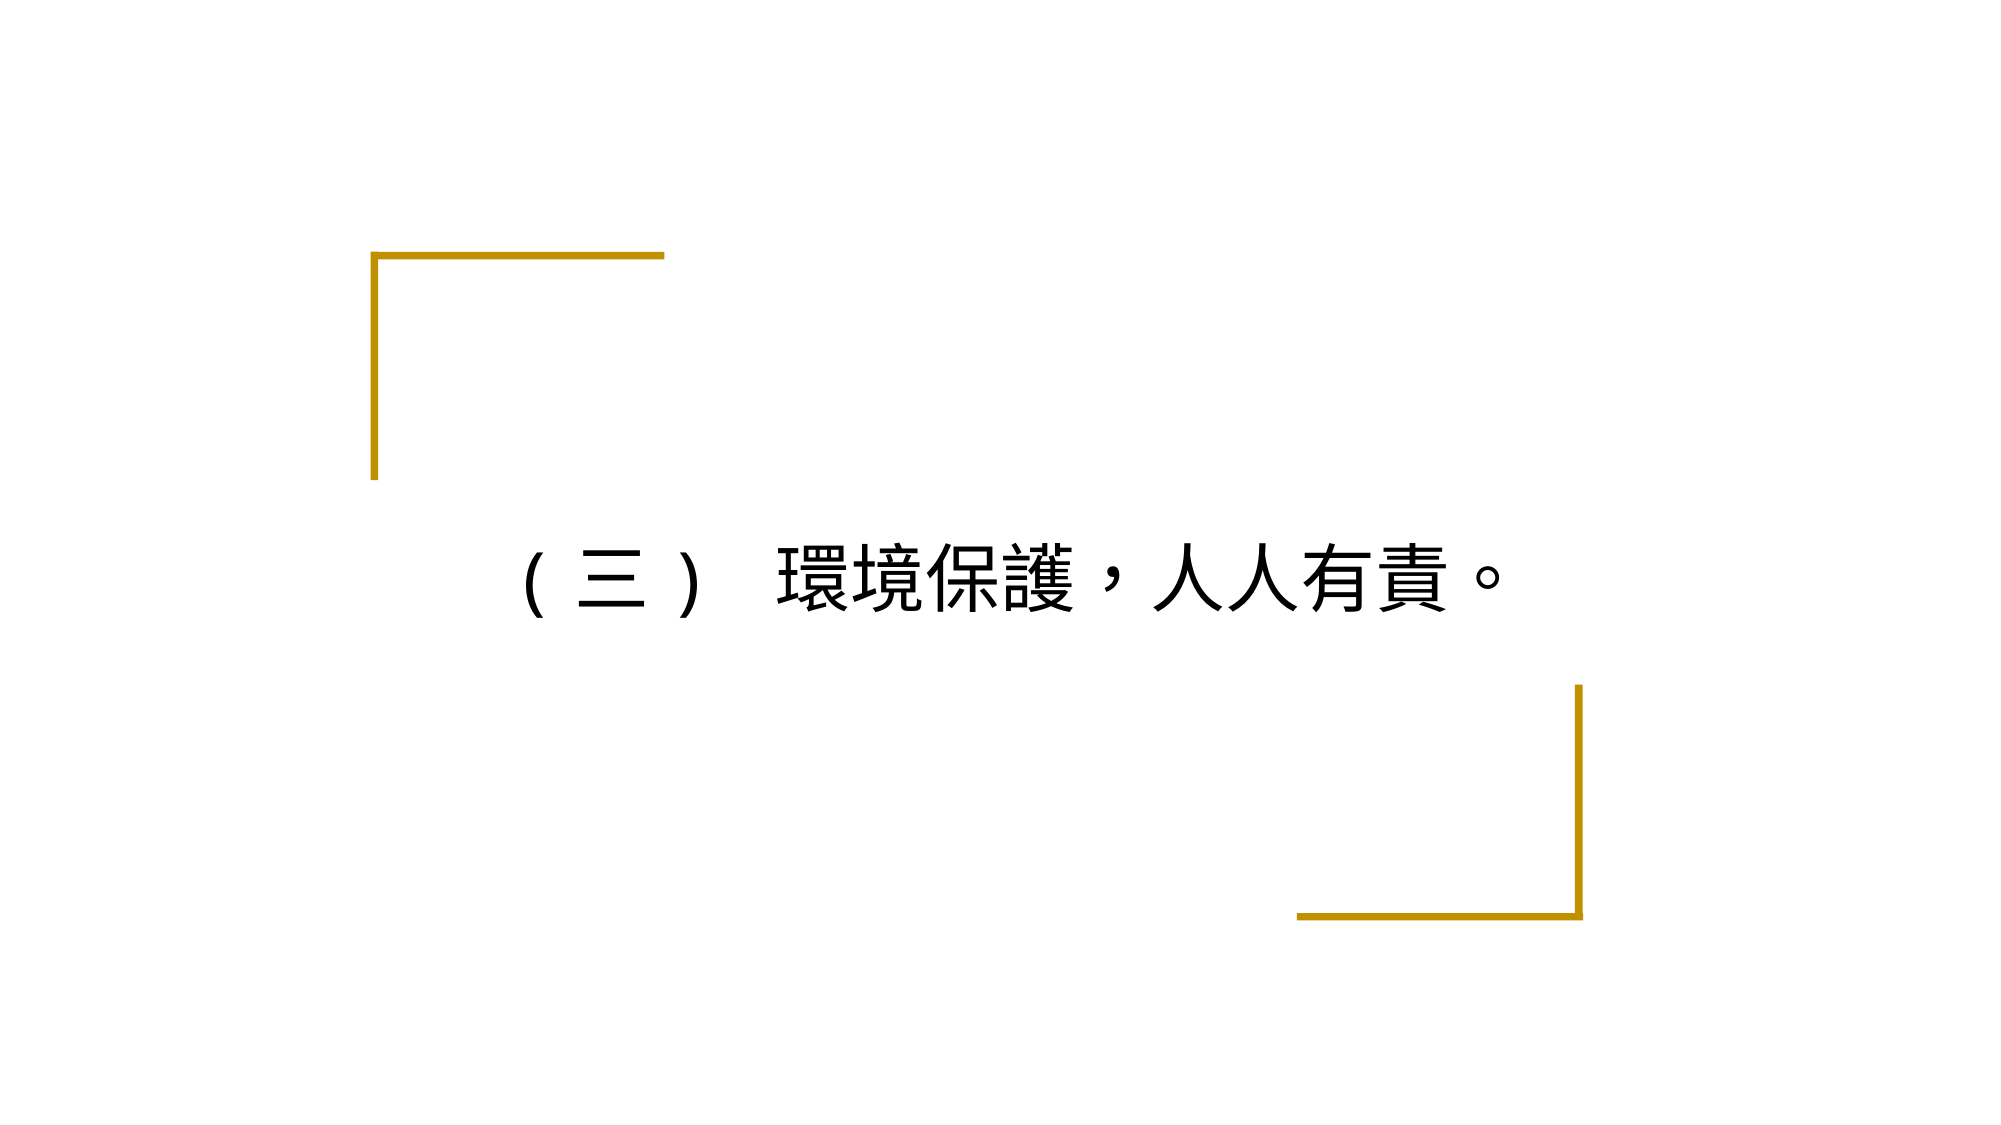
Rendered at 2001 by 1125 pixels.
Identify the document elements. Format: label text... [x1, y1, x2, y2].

text_box (三) 環境保護，人人有責。 [497, 524, 1758, 630]
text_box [1296, 684, 1584, 921]
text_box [370, 251, 665, 481]
